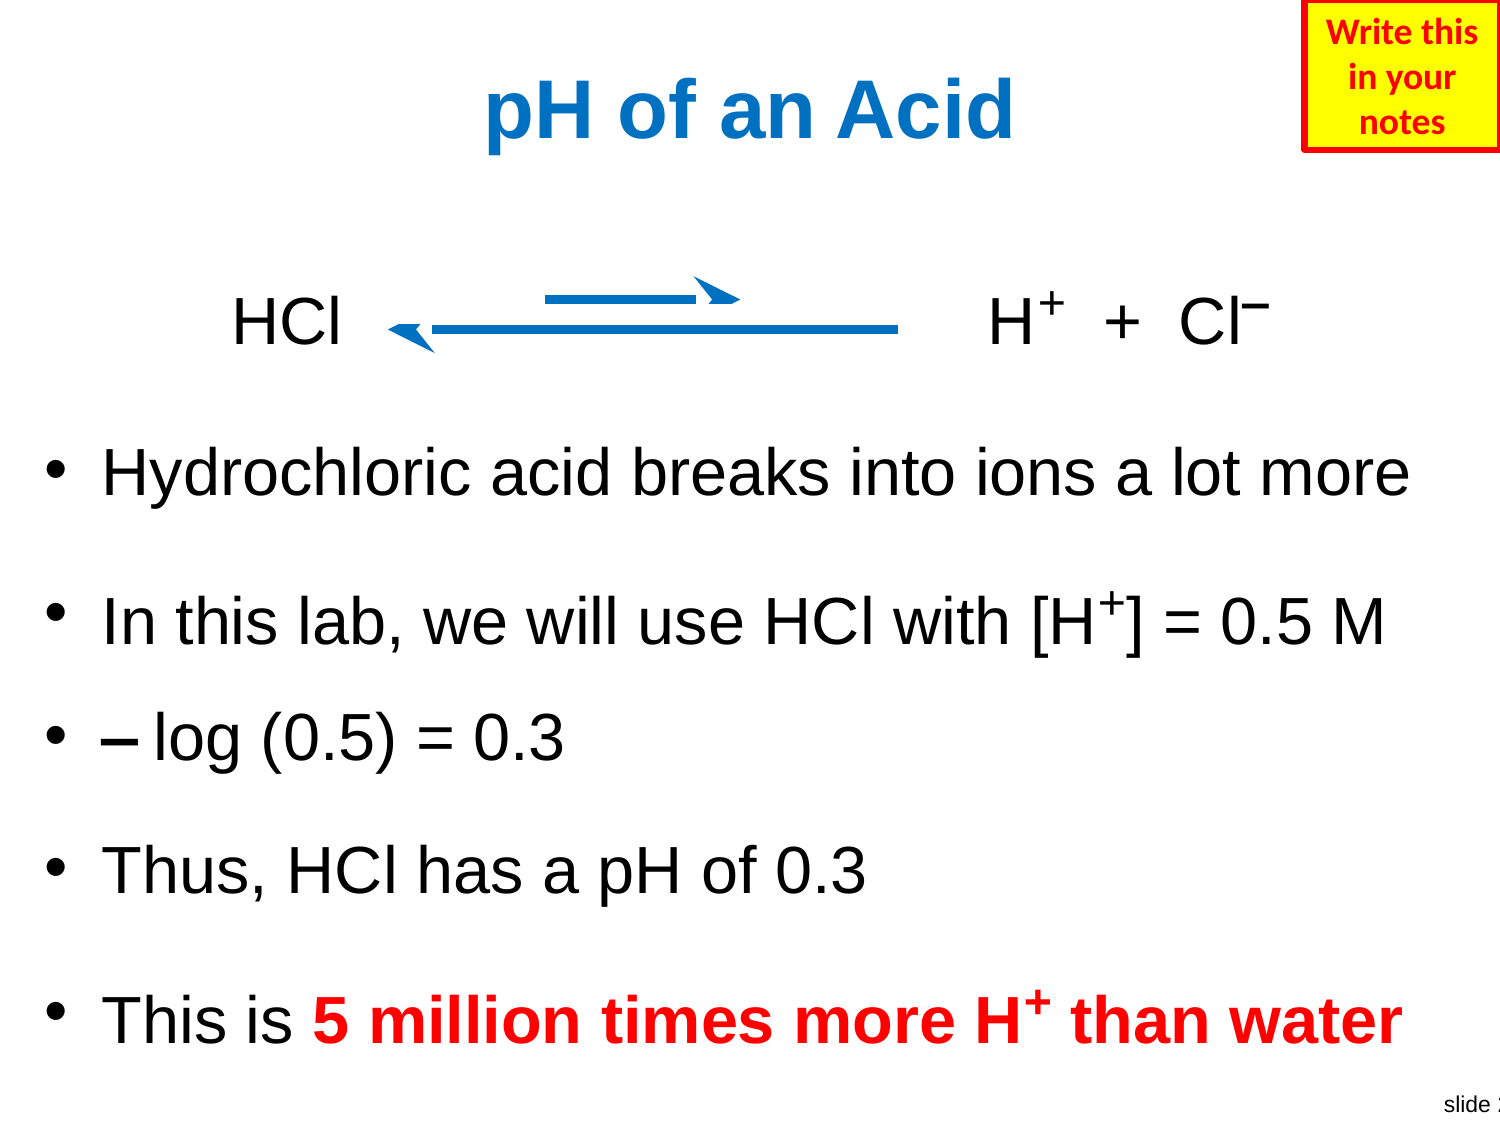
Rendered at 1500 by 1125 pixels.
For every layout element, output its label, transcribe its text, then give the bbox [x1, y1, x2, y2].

text_box This is 5 million times more H+ than water [29, 953, 1470, 1049]
title pH of an Acid [30, 45, 1470, 165]
text_box Hydrochloric acid breaks into ions a lot more [29, 421, 1470, 518]
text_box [206, 253, 1294, 371]
text_box Write this in your notes [1304, 0, 1500, 150]
text_box In this lab, we will use HCl with [H+] = 0.5 M [29, 553, 1470, 650]
text_box Thus, HCl has a pH of 0.3 [29, 819, 1470, 916]
text_box ‒ log (0.5) = 0.3 [29, 686, 1470, 783]
